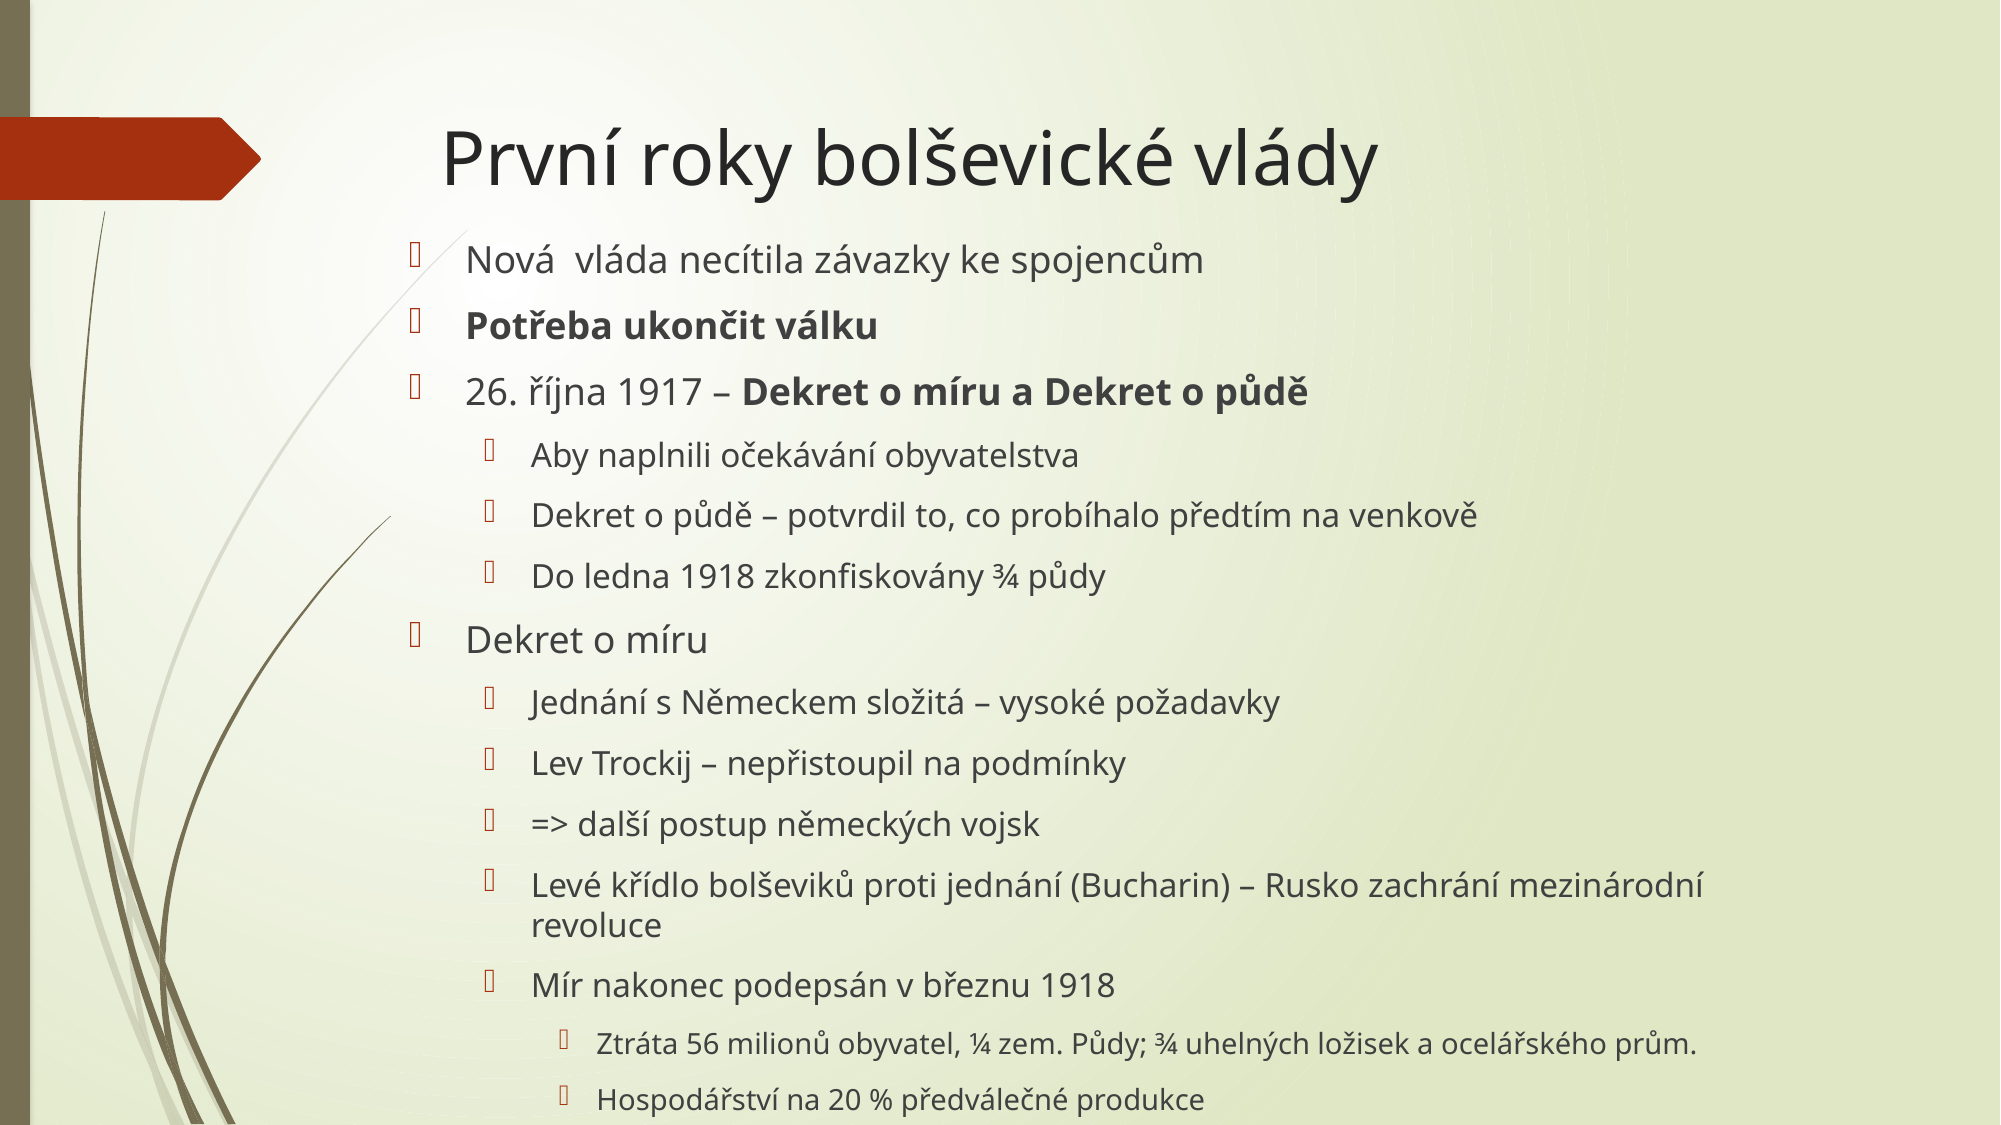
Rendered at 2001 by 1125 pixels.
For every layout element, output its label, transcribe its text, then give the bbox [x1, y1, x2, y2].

list Nová vláda necítila závazky ke spojencům Potřeba ukončit válku 26. října 1917 – Dekret o míru a Dekret o půdě Aby naplnili očekávání obyvatelstva Dekret o půdě – potvrdil to, co probíhalo předtím na venkově Do ledna 1918 zkonfiskovány ¾ půdy Dekret o míru Jednání s Německem složitá – vysoké požadavky Lev Trockij – nepřistoupil na podmínky => další postup německých vojsk Levé křídlo bolševiků proti jednání (Bucharin) – Rusko zachrání mezinárodní revoluce Mír nakonec podepsán v březnu 1918 Ztráta 56 milionů obyvatel, ¼ zem. Půdy; ¾ uhelných ložisek a ocelářského prům. Hospodářství na 20 % předválečné produkce [393, 228, 1857, 1125]
title První roky bolševické vlády [425, 102, 1888, 313]
